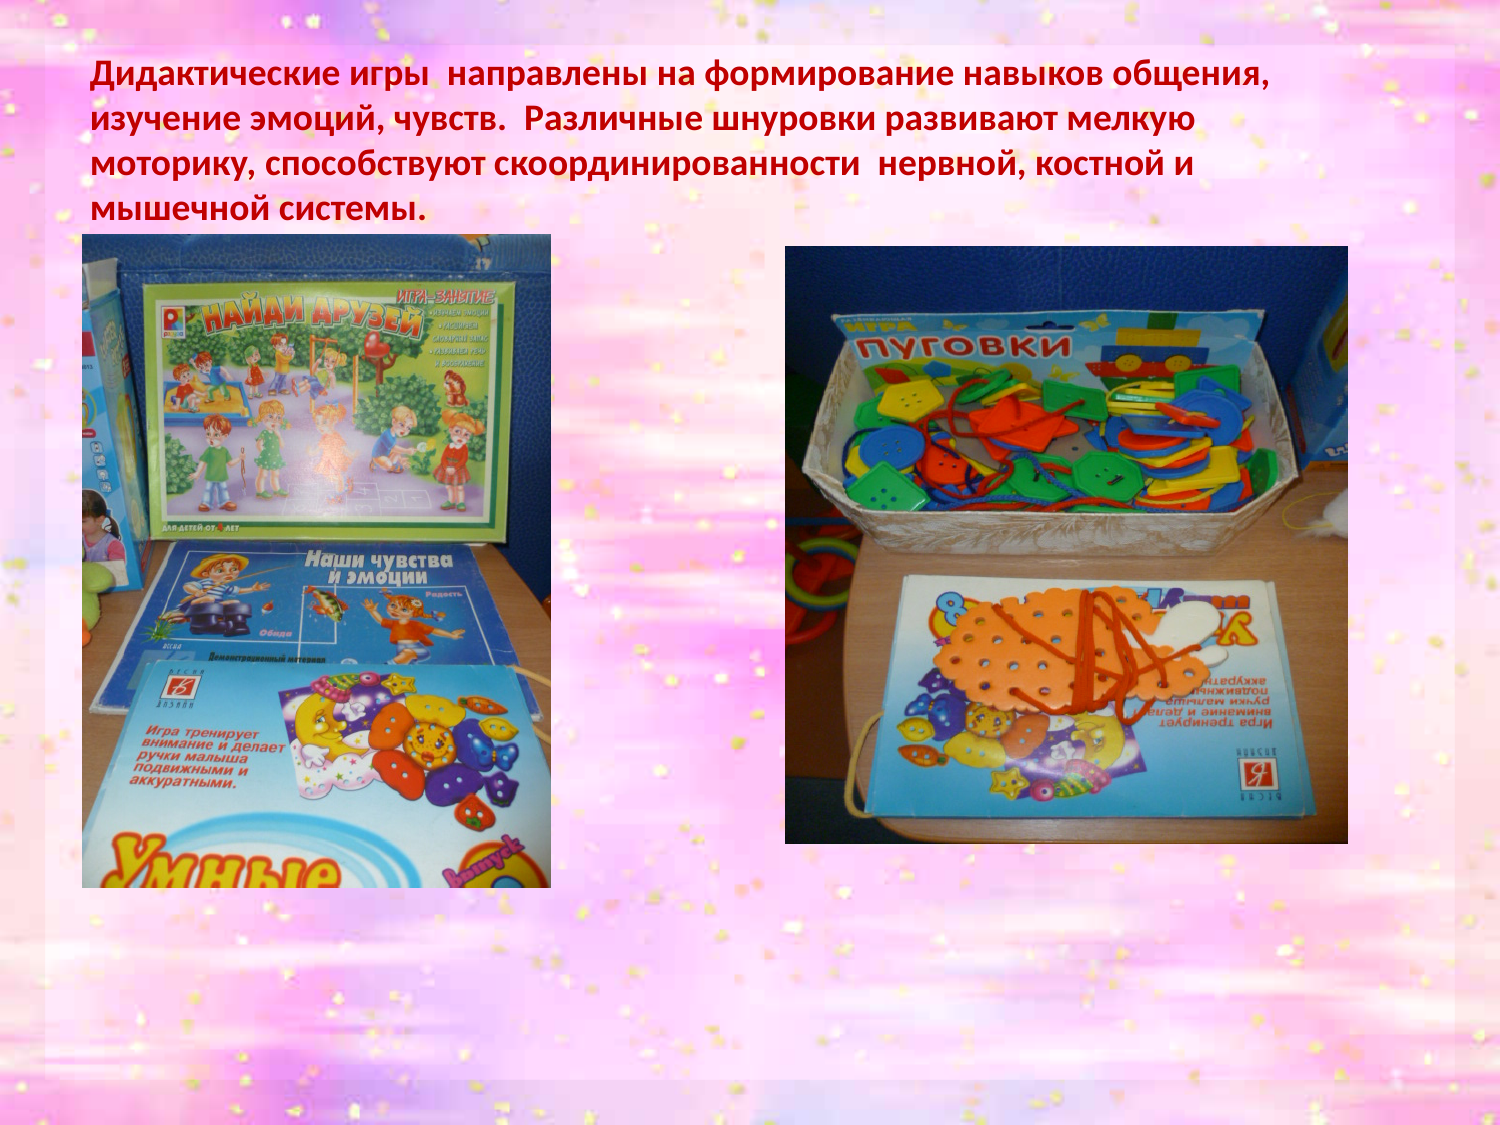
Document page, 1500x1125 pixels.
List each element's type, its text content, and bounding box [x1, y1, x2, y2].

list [784, 245, 1348, 844]
title Дидактические игры направлены на формирование навыков общения, изучение эмоций, чувств. Различные шнуровки развивают мелкую моторику, способствуют скоординированности нервной, костной и мышечной системы. [75, 44, 1383, 236]
picture [0, 0, 1500, 1125]
